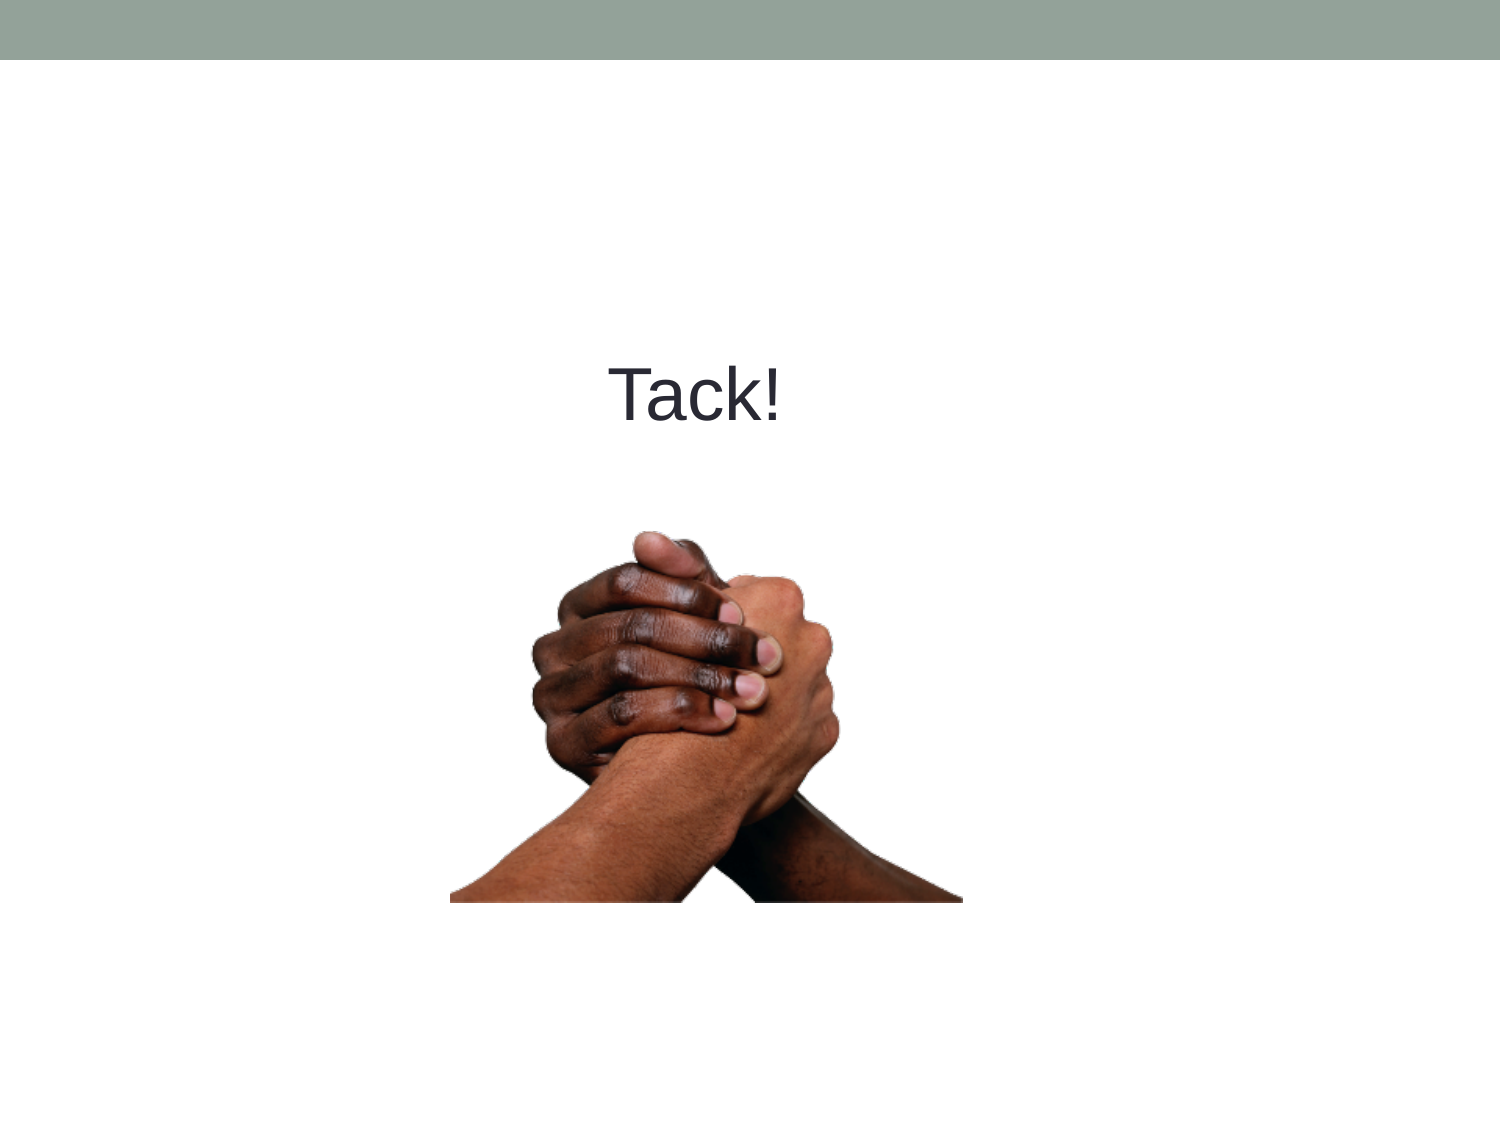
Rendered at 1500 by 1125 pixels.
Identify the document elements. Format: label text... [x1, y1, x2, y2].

picture [449, 530, 963, 903]
list Tack! [75, 262, 1425, 1063]
